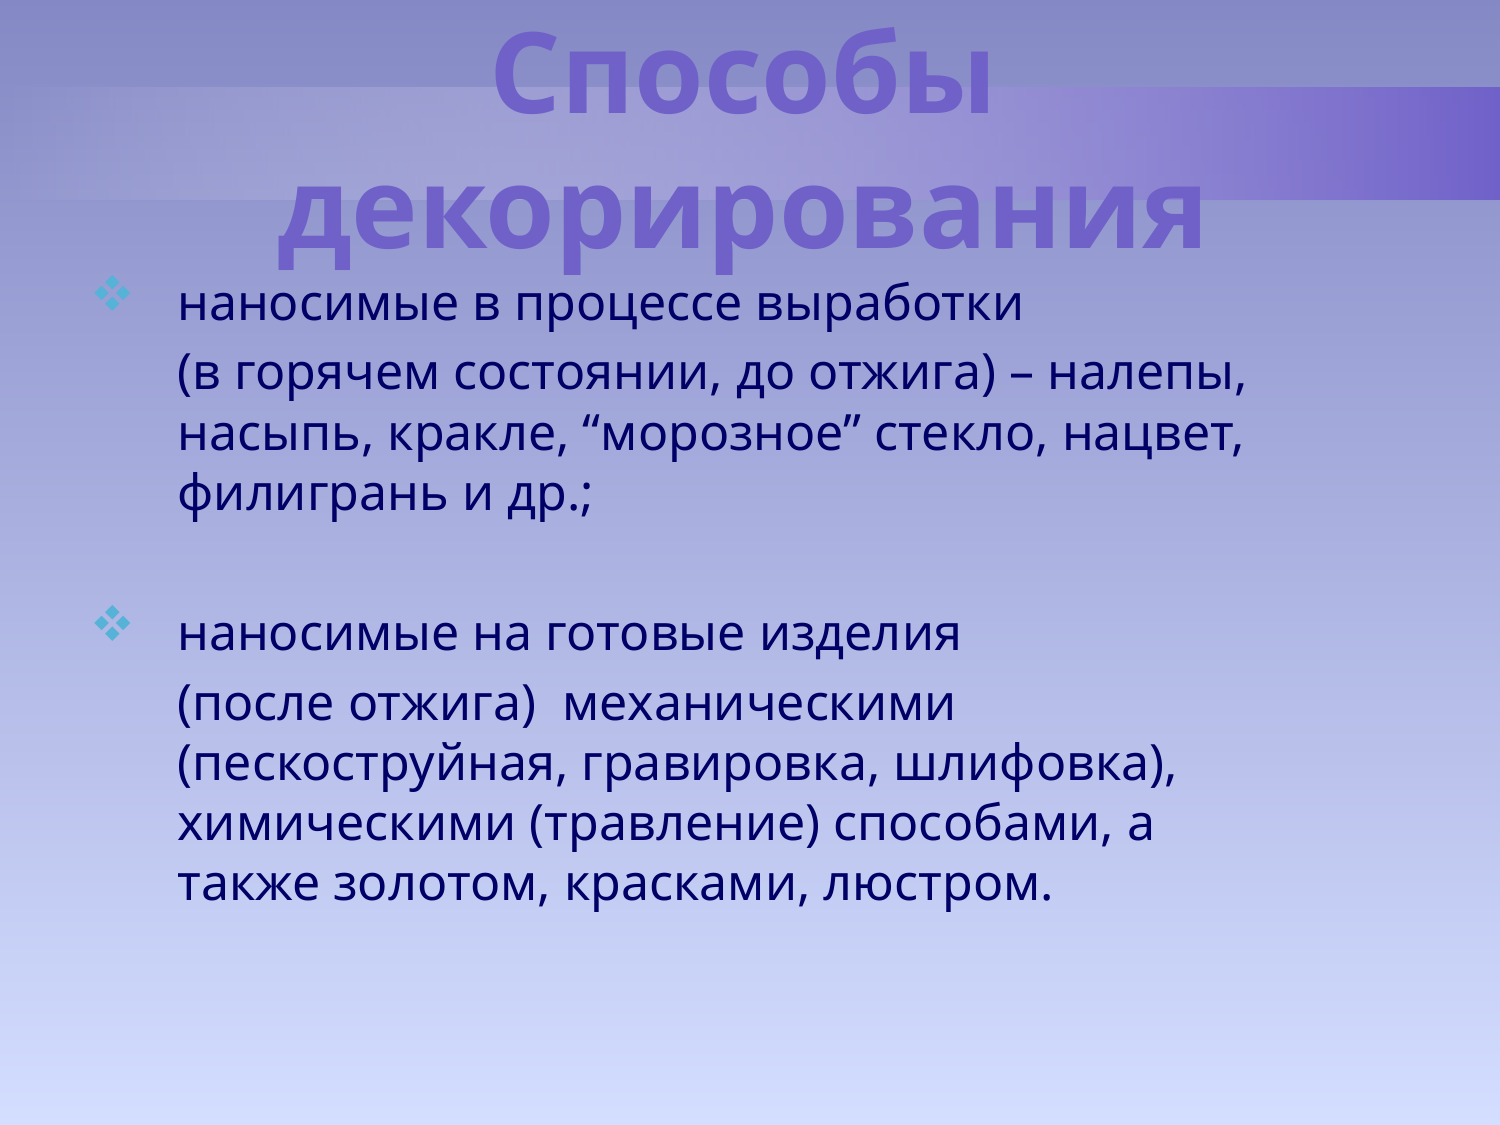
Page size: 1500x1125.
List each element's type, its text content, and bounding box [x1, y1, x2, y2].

title Способы декорирования [137, 89, 1351, 183]
list наносимые в процессе выработки (в горячем состоянии, до отжига) – налепы, насыпь, кракле, “морозное” стекло, нацвет, филигрань и др.; наносимые на готовые изделия (после отжига) механическими (пескоструйная, гравировка, шлифовка), химическими (травление) способами, а также золотом, красками, люстром. [75, 262, 1294, 1005]
